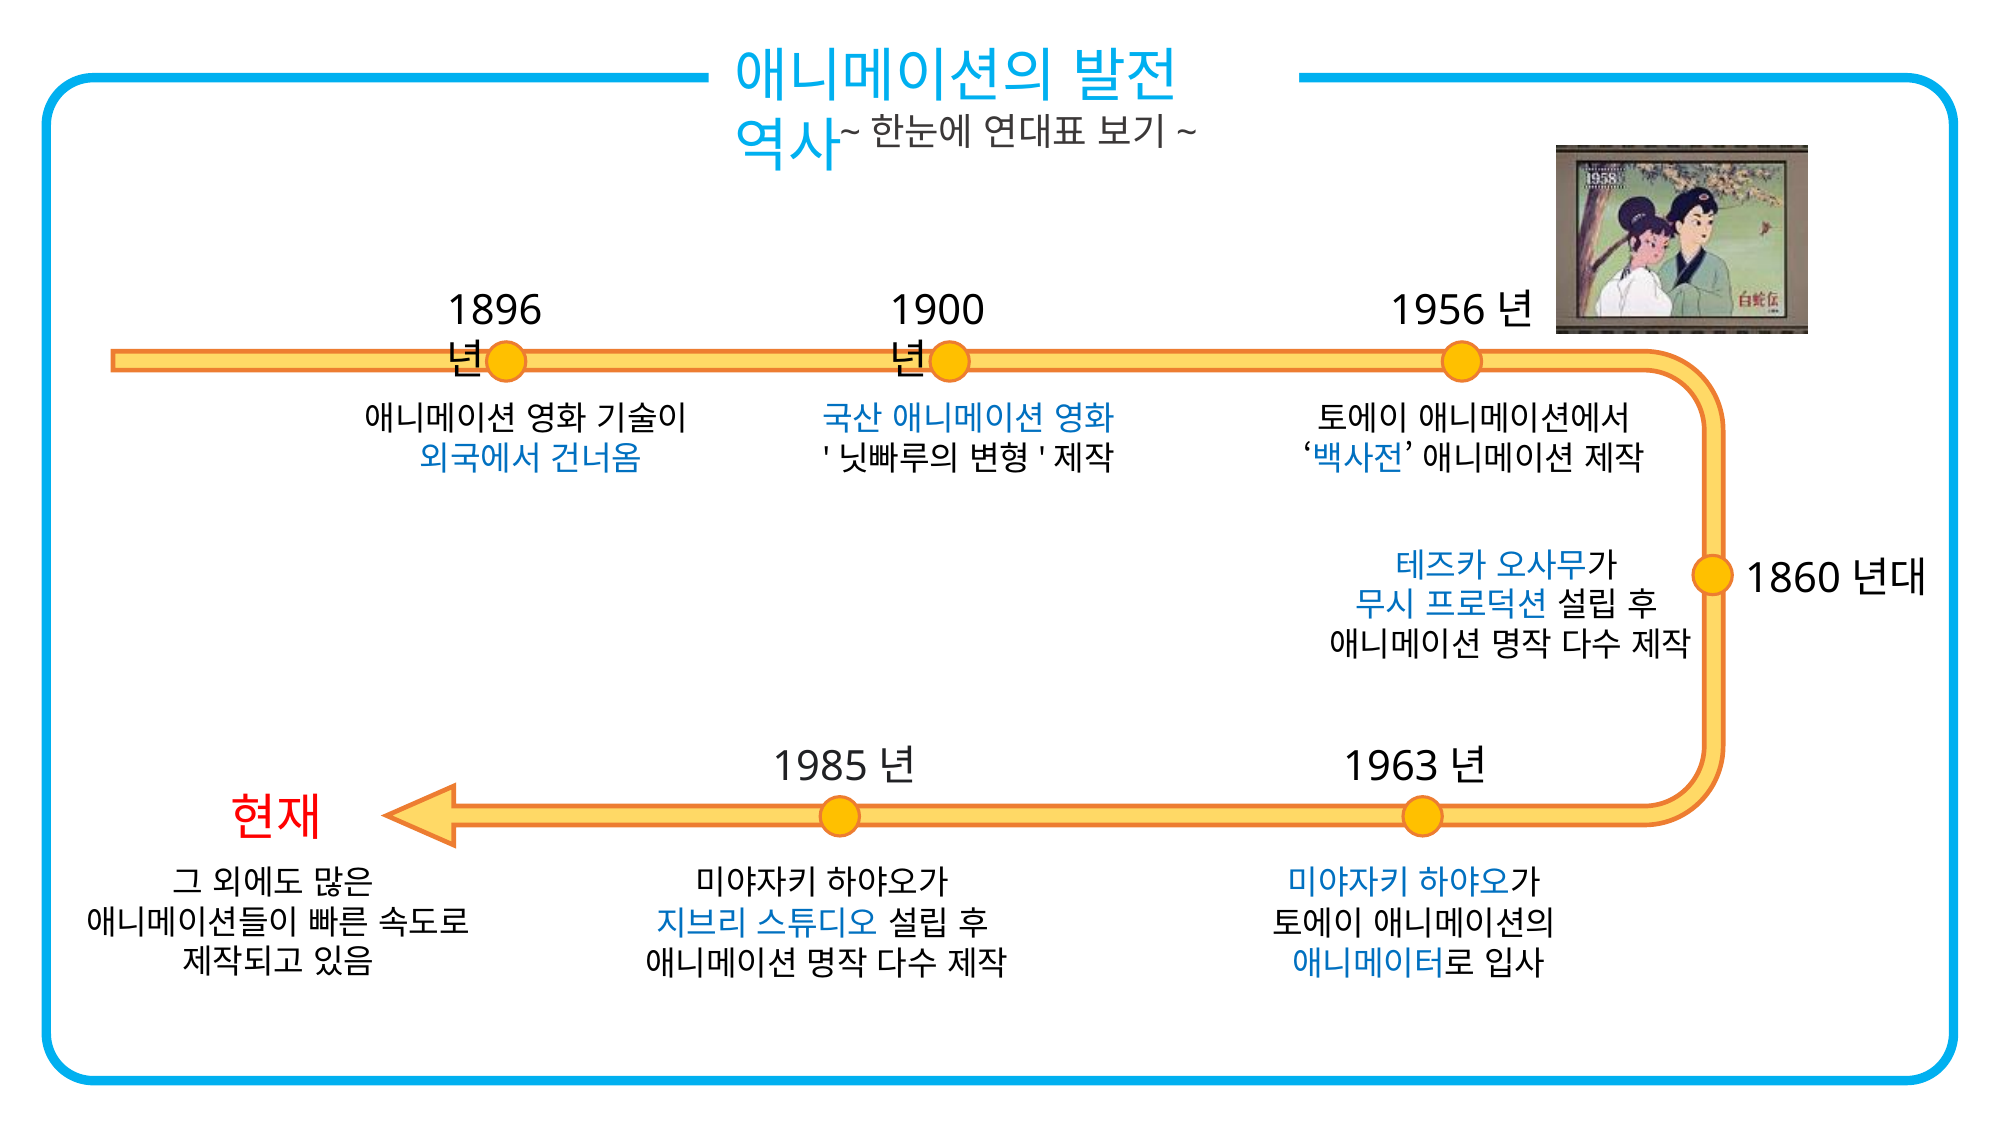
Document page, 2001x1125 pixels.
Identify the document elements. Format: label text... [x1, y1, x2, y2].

text_box [858, 805, 1404, 827]
text_box [1441, 340, 1483, 383]
text_box 1956년 [1375, 275, 1581, 340]
text_box [1043, 350, 1444, 372]
text_box 애니메이션의 발전 역사 [720, 31, 1289, 186]
text_box [1441, 671, 1725, 827]
text_box [1480, 350, 1725, 536]
text_box 1860년대 [1730, 542, 1965, 608]
text_box ~한눈에 연대표 보기~ [824, 100, 1217, 161]
text_box 1896년 [432, 275, 600, 389]
text_box 토에이 애니메이션에서 ‘백사전’ 애니메이션 제작 [1279, 389, 1671, 485]
text_box 국산 애니메이션 영화 '닛빠루의 변형'제작 [795, 389, 1143, 485]
text_box 1900년 [874, 275, 1043, 389]
text_box [111, 350, 432, 372]
text_box [384, 784, 821, 847]
text_box 그 외에도 많은 애니메이션들이 빠른 속도로 제작되고 있음 [70, 853, 487, 988]
text_box 테즈카 오사무가 무시 프로덕션 설립 후 애니메이션 명작 다수 제작 [1276, 536, 1747, 671]
text_box 1963년 [1320, 730, 1523, 796]
text_box [819, 796, 861, 838]
text_box 현재 [215, 777, 338, 853]
text_box 애니메이션 영화 기술이 외국에서 건너옴 [348, 389, 714, 485]
text_box 미야자키 하야오가 지브리 스튜디오 설립 후 애니메이션 명작 다수 제작 [424, 854, 1230, 989]
text_box [1401, 796, 1444, 838]
text_box 1985년 [755, 730, 934, 796]
text_box 미야자키 하야오가 토에이 애니메이션의 애니메이터로 입사 [1230, 854, 1686, 989]
text_box [708, 26, 1300, 144]
picture [1556, 145, 1808, 334]
text_box [600, 350, 874, 372]
